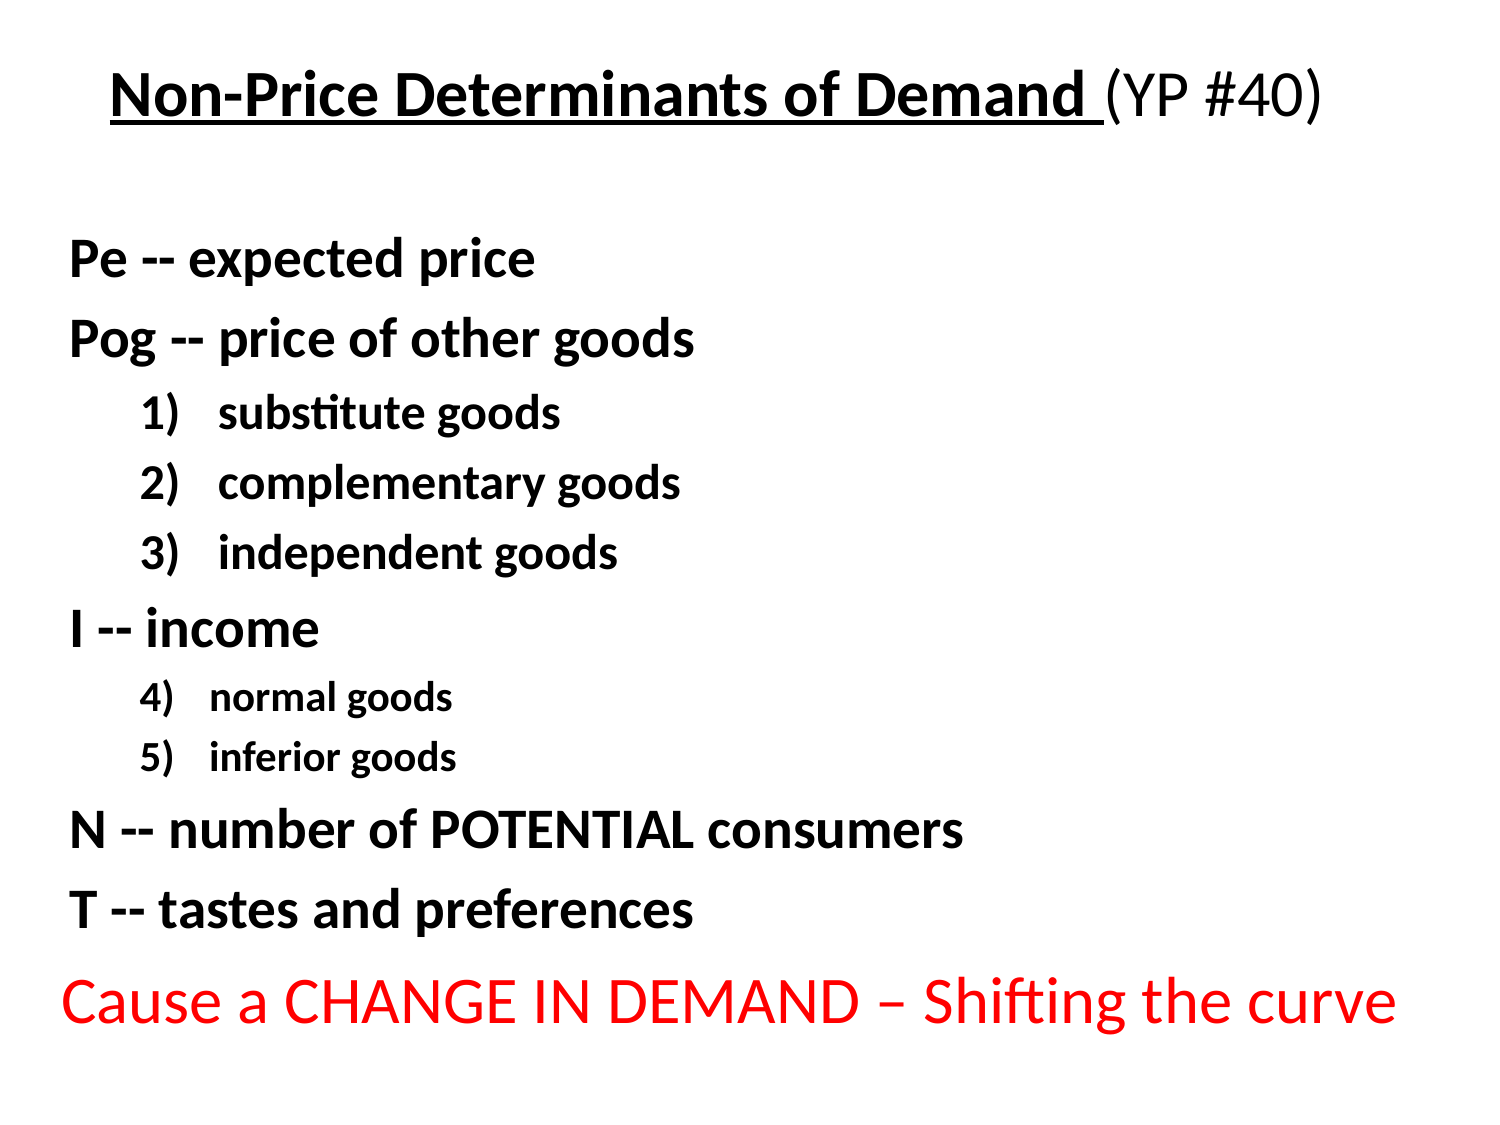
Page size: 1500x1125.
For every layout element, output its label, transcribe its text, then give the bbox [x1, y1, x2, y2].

list Pe -- expected price Pog -- price of other goods substitute goods complementary goods independent goods I -- income normal goods inferior goods N -- number of POTENTIAL consumers T -- tastes and preferences [54, 212, 1405, 949]
text_box Cause a CHANGE IN DEMAND – Shifting the curve [46, 949, 1414, 1045]
title Non-Price Determinants of Demand (YP #40) [42, 24, 1393, 155]
